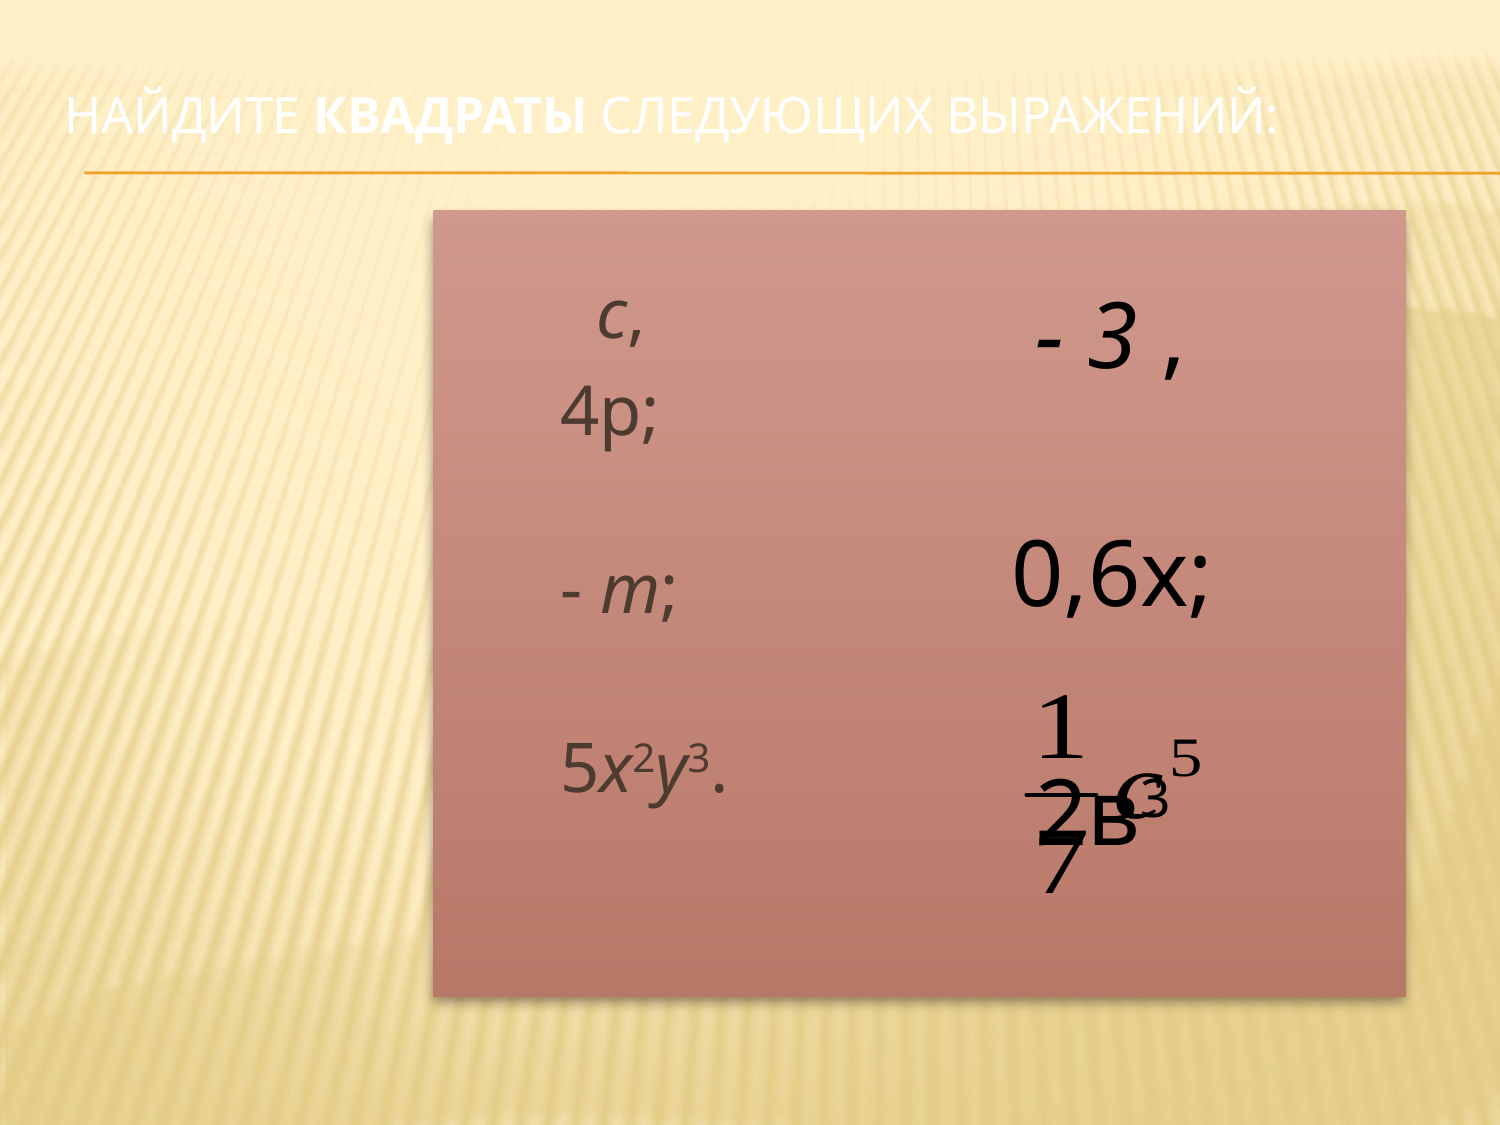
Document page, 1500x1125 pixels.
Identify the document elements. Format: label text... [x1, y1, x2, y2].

list с, 4р; - m; 5х2у3. [527, 262, 844, 844]
title Найдите квадраты следующих выражений: [50, 75, 1475, 213]
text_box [1007, 667, 1228, 915]
text_box [433, 213, 1407, 997]
text_box - 3 , 0,6х; 2в3 [972, 269, 1289, 657]
